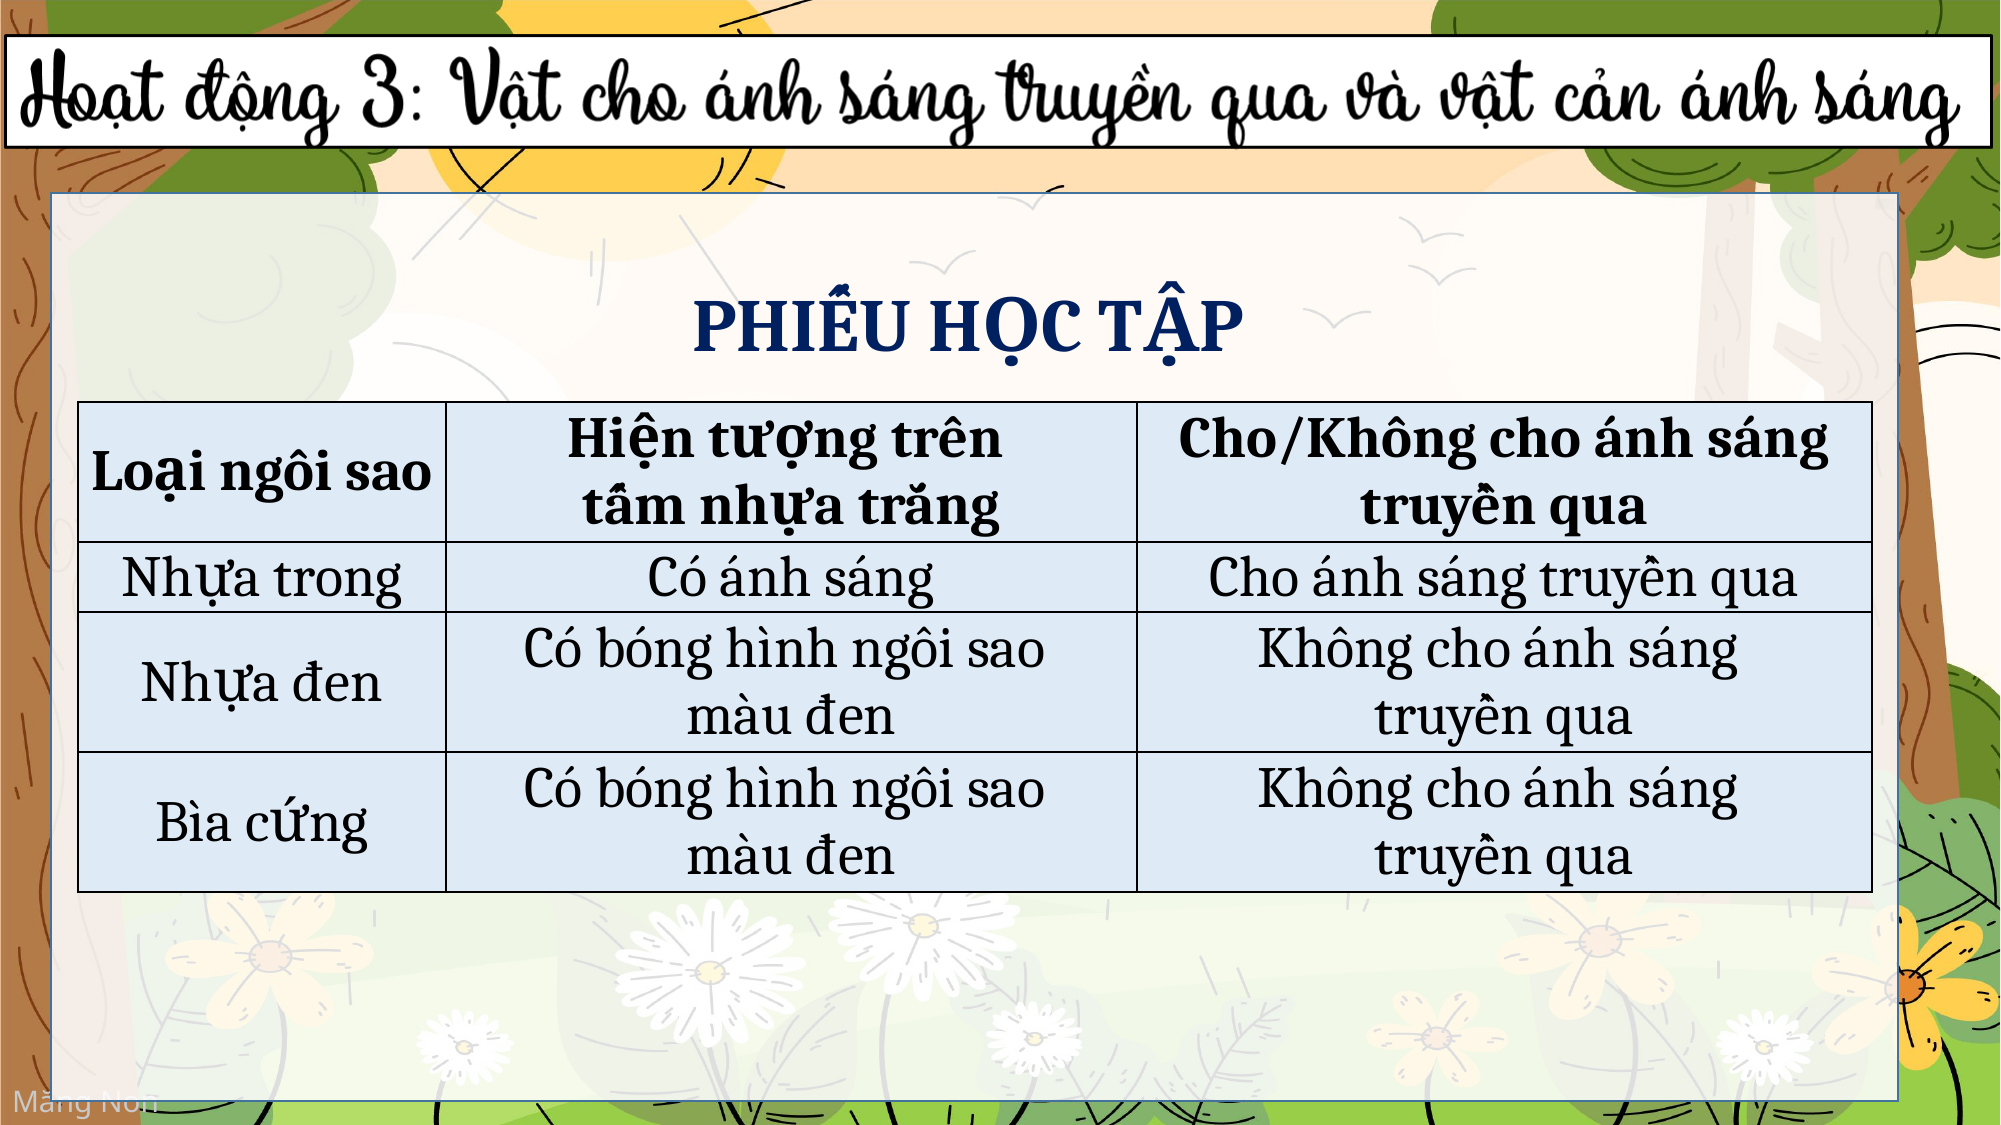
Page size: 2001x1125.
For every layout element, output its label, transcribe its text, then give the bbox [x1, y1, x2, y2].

table_cell Không cho ánh sáng truyền qua [1138, 753, 1871, 891]
table_header Loại ngôi sao [79, 403, 445, 541]
table_cell Có bóng hình ngôi sao màu đen [447, 753, 1136, 891]
table_cell Có bóng hình ngôi sao màu đen [447, 613, 1136, 751]
table_cell Nhựa trong [79, 543, 445, 611]
table_cell Cho ánh sáng truyền qua [1138, 543, 1871, 611]
table_cell Nhựa đen [79, 613, 445, 751]
table_cell Không cho ánh sáng truyền qua [1138, 613, 1871, 751]
table_header Hiện tượng trên tấm nhựa trắng [447, 403, 1136, 541]
table_header Cho/Không cho ánh sáng truyền qua [1138, 403, 1871, 541]
text_box PHIẾU HỌC TẬP [64, 269, 1872, 375]
picture [0, 0, 2001, 1125]
table_cell Có ánh sáng [447, 543, 1136, 611]
text_box [50, 192, 1899, 1102]
table_cell Bìa cứng [79, 753, 445, 891]
